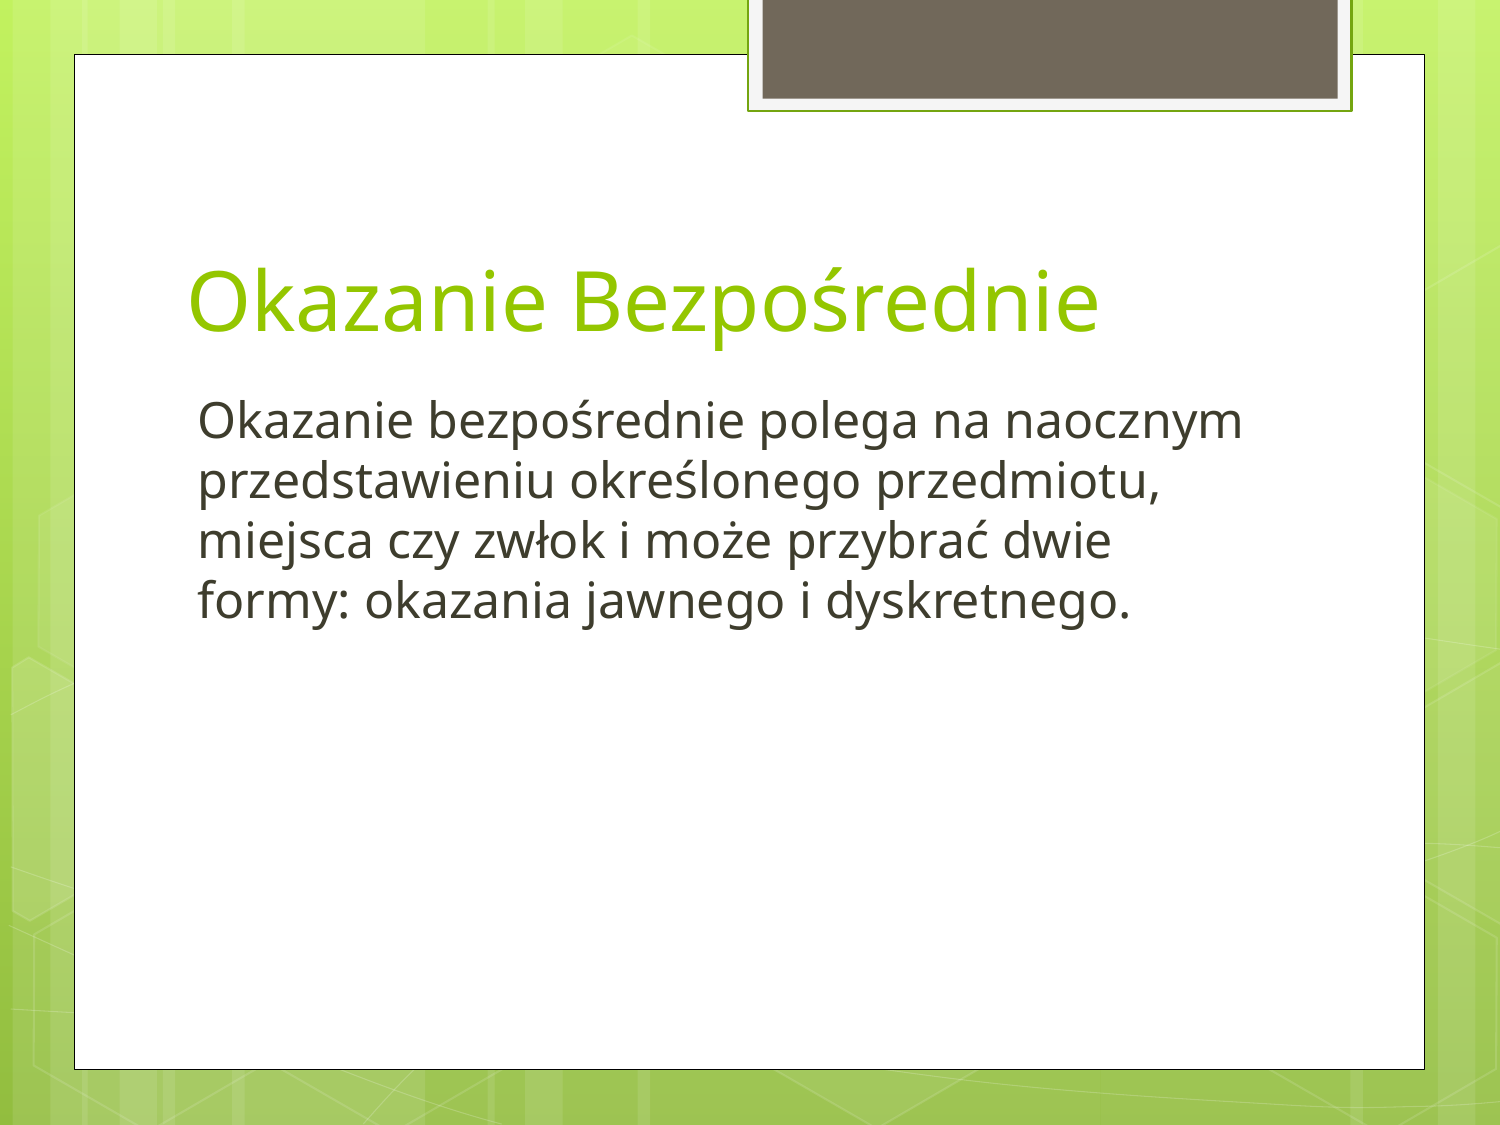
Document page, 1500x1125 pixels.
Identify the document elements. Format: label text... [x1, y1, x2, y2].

title Okazanie Bezpośrednie [171, 168, 1324, 357]
list Okazanie bezpośrednie polega na naocznym przedstawieniu określonego przedmiotu, miejsca czy zwłok i może przybrać dwie formy: okazania jawnego i dyskretnego. [171, 381, 1283, 957]
